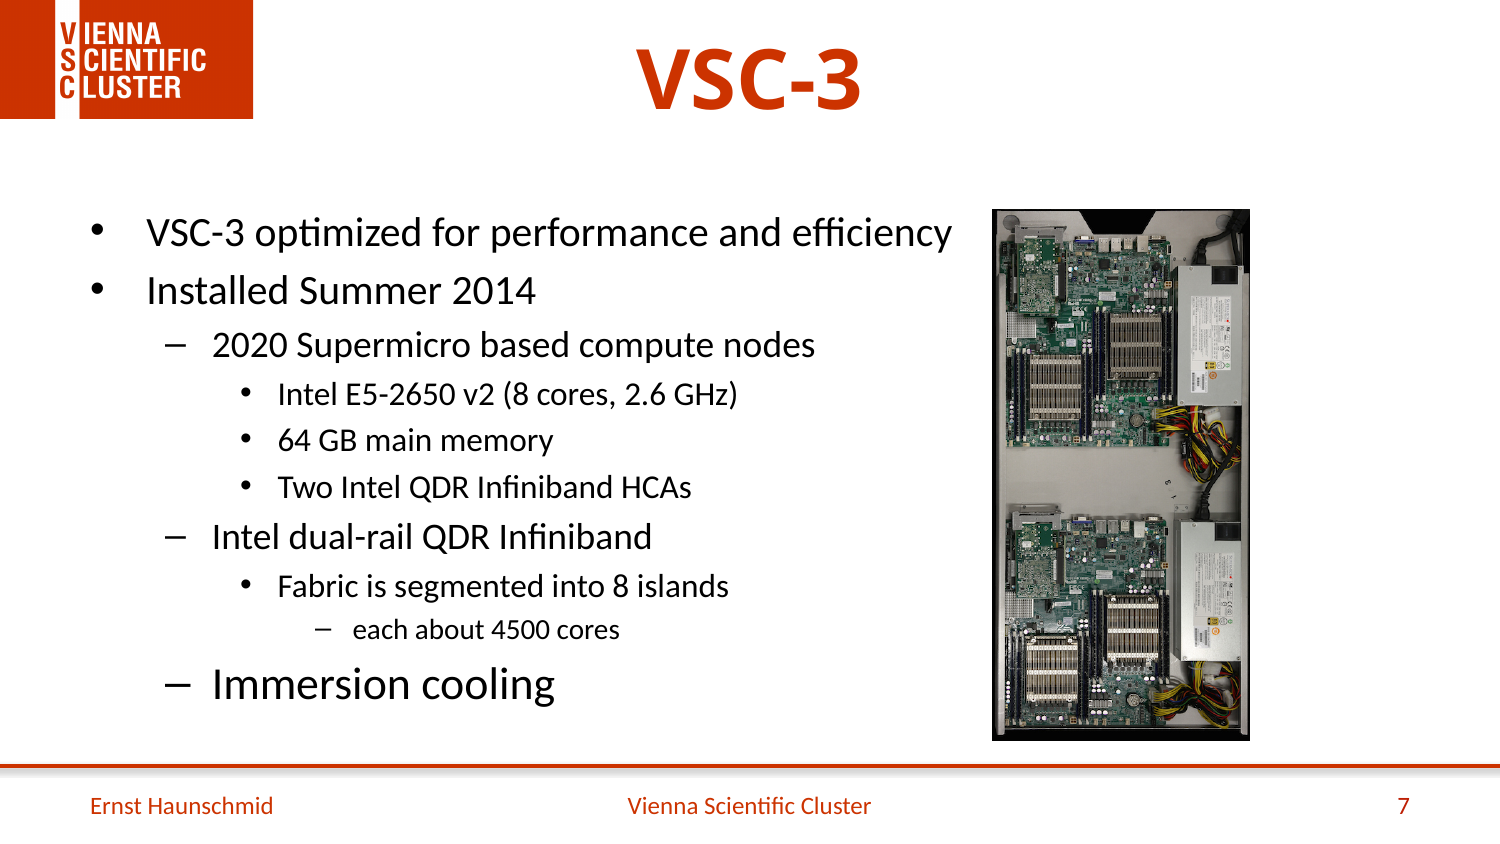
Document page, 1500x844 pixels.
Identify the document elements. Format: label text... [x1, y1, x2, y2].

footer Vienna Scientific Cluster [476, 782, 1024, 827]
slide_number Ernst Haunschmid [75, 782, 425, 827]
slide_number 6 [1074, 782, 1425, 827]
title VSC-3 [75, 33, 1425, 119]
list VSC-3 optimized for performance and efficiency Installed Summer 2014 2020 Supermicro based compute nodes Intel E5-2650 v2 (8 cores, 2.6 GHz) 64 GB main memory Two Intel QDR Infiniband HCAs Intel dual-rail QDR Infiniband Fabric is segmented into 8 islands each about 4500 cores Immersion cooling [75, 196, 1425, 754]
picture [992, 209, 1251, 742]
